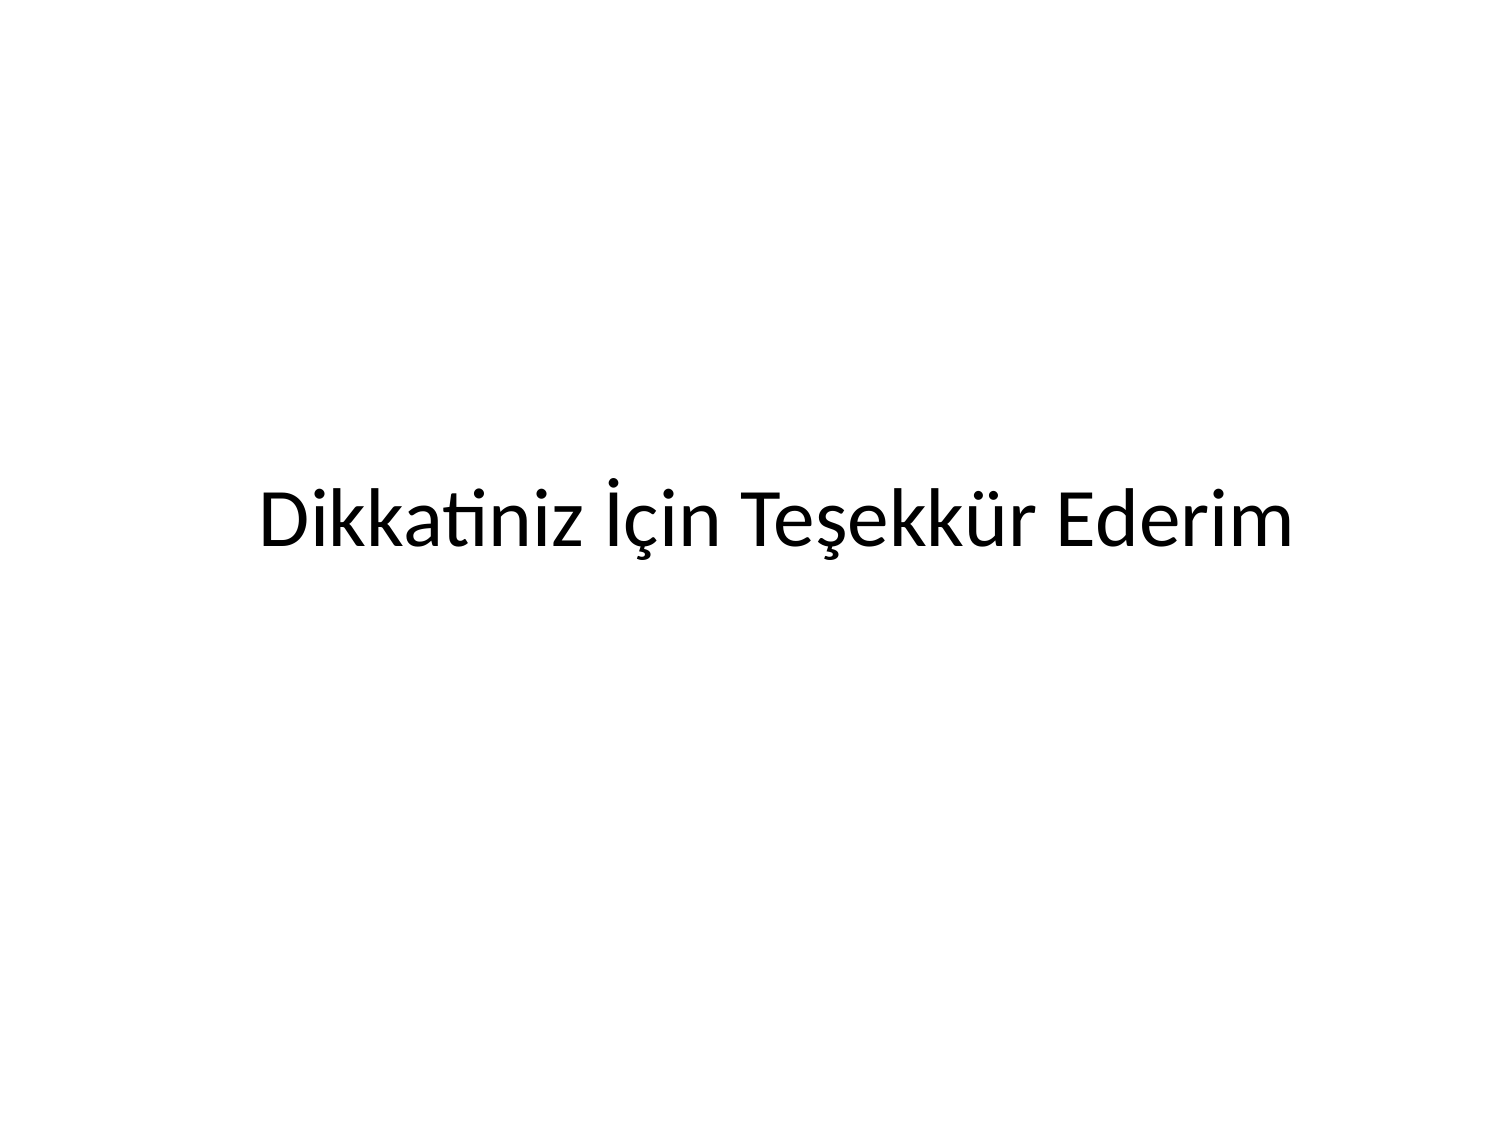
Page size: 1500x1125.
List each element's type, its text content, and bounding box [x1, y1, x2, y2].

list Dikkatiniz İçin Teşekkür Ederim [75, 456, 1425, 1005]
